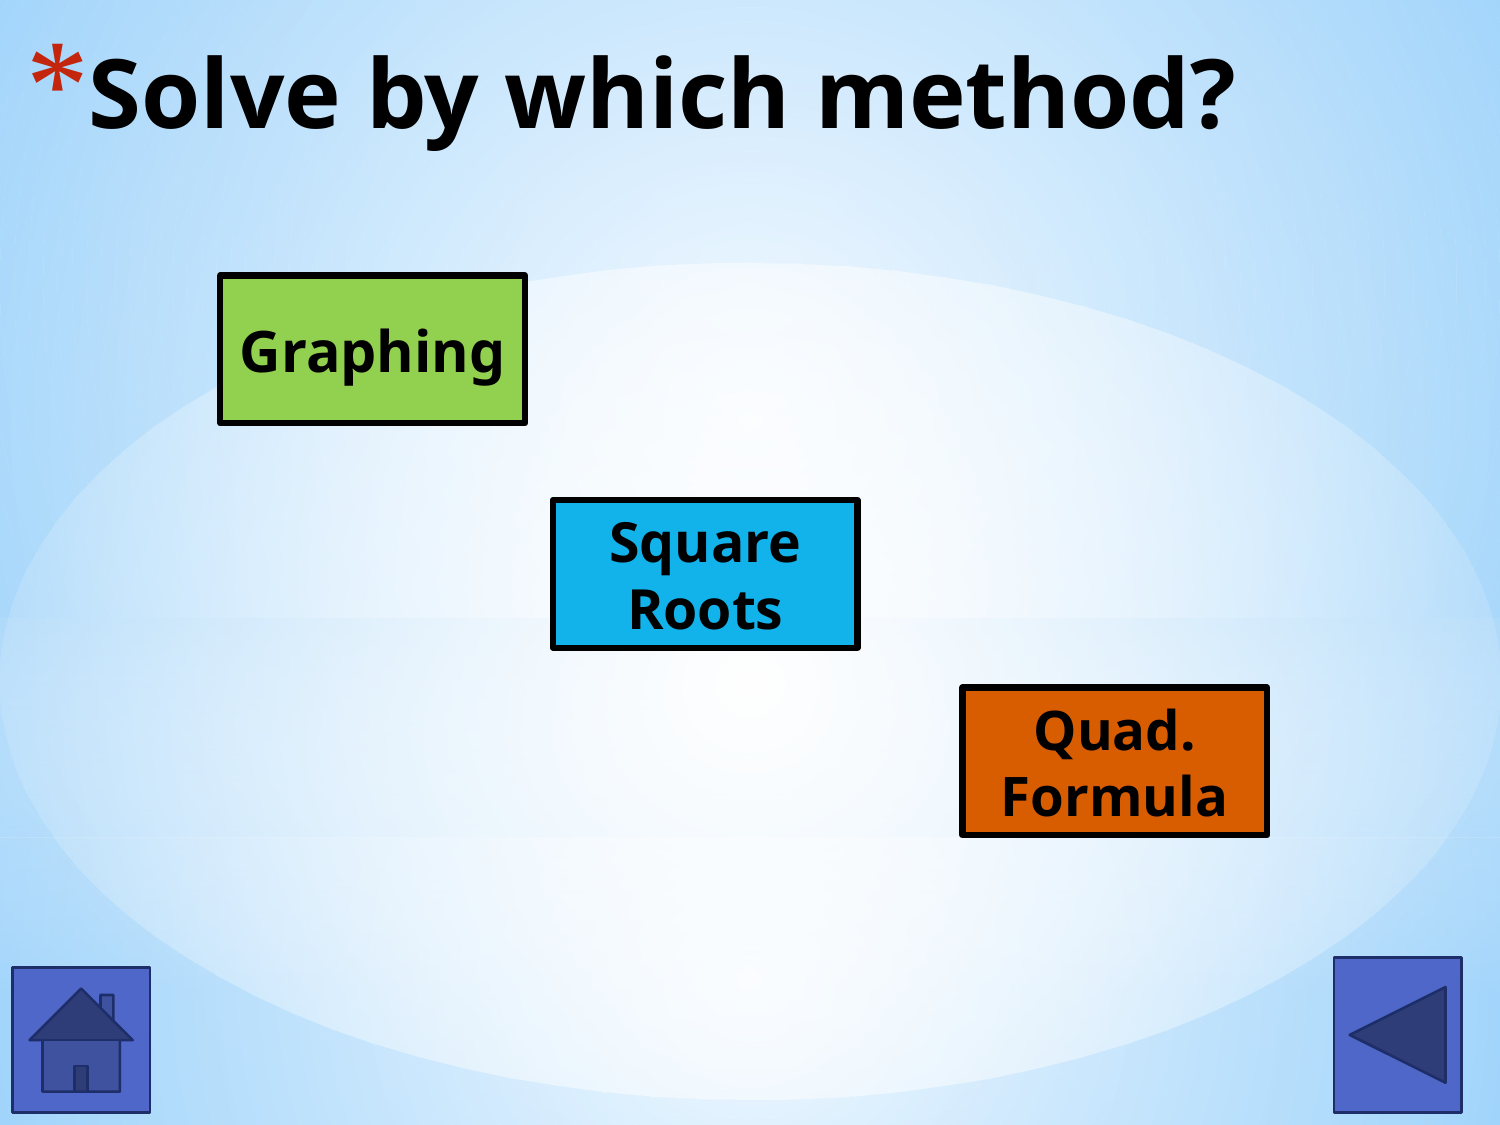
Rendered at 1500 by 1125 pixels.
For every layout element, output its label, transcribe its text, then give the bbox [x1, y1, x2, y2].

text_box [1333, 956, 1463, 1114]
text_box [11, 966, 151, 1114]
title Solve by which method? [12, 24, 1438, 213]
text_box Quad. Formula [962, 687, 1268, 836]
text_box [963, 692, 1271, 843]
text_box [552, 499, 859, 649]
text_box [219, 274, 526, 425]
